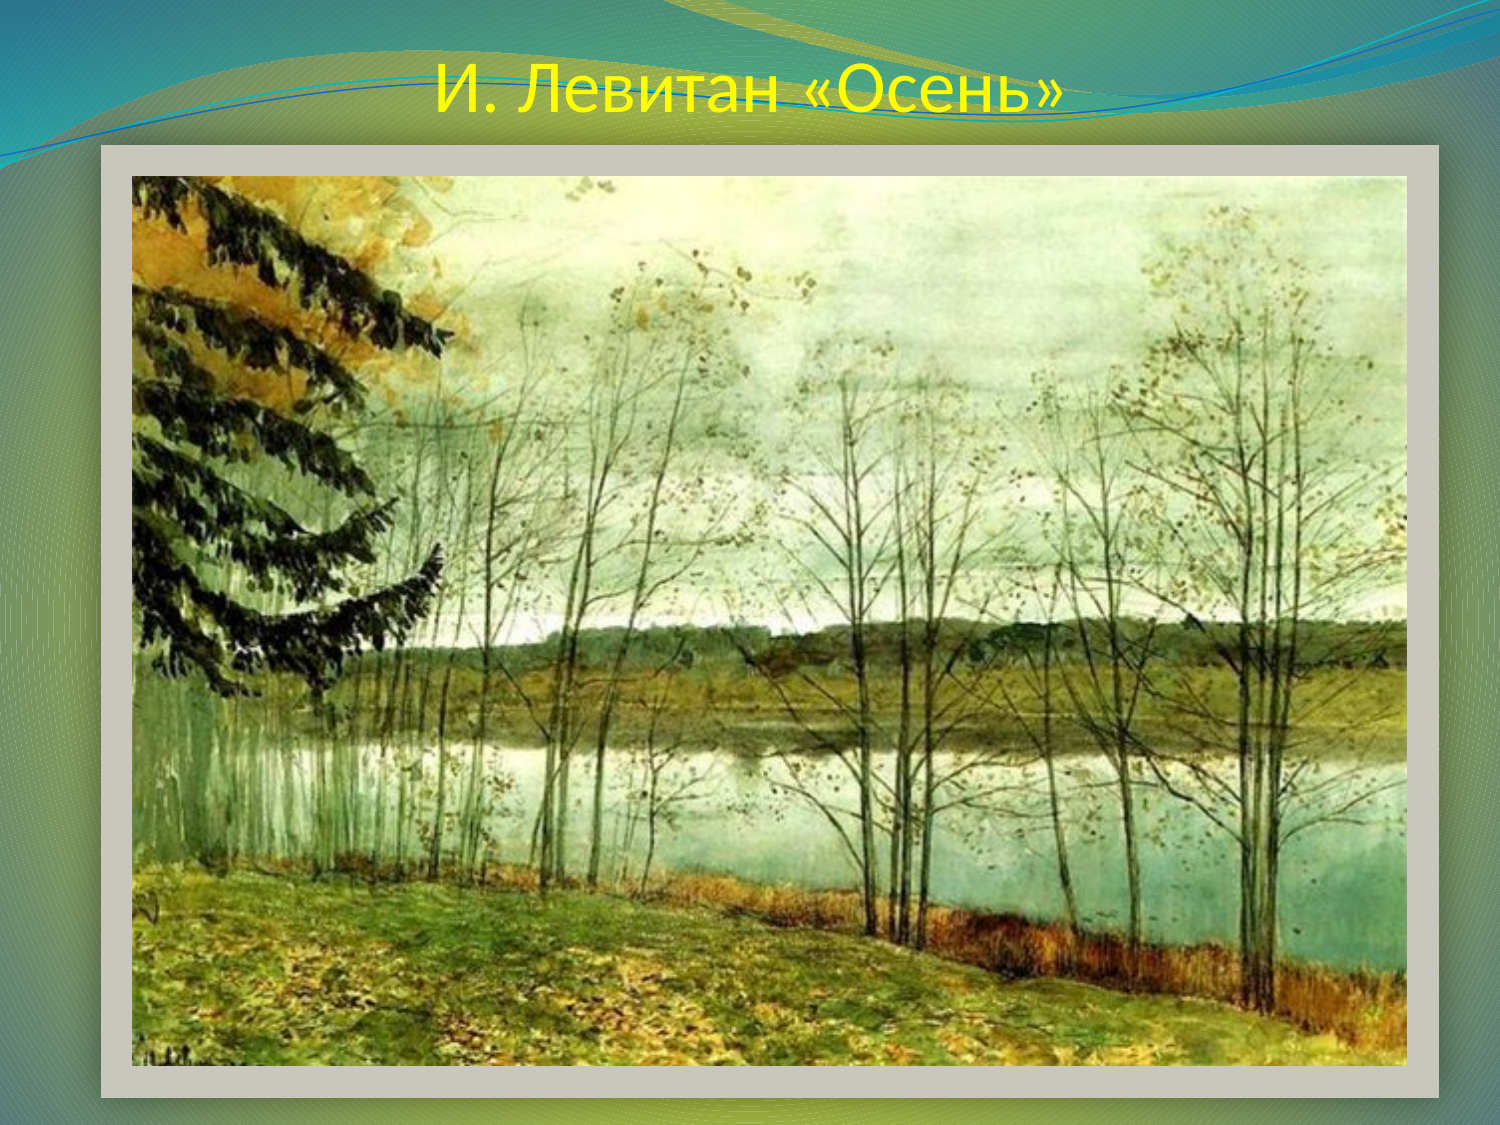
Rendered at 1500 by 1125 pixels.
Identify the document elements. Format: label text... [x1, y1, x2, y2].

title И. Левитан «Осень» [70, 58, 1433, 128]
picture [132, 175, 1408, 1067]
